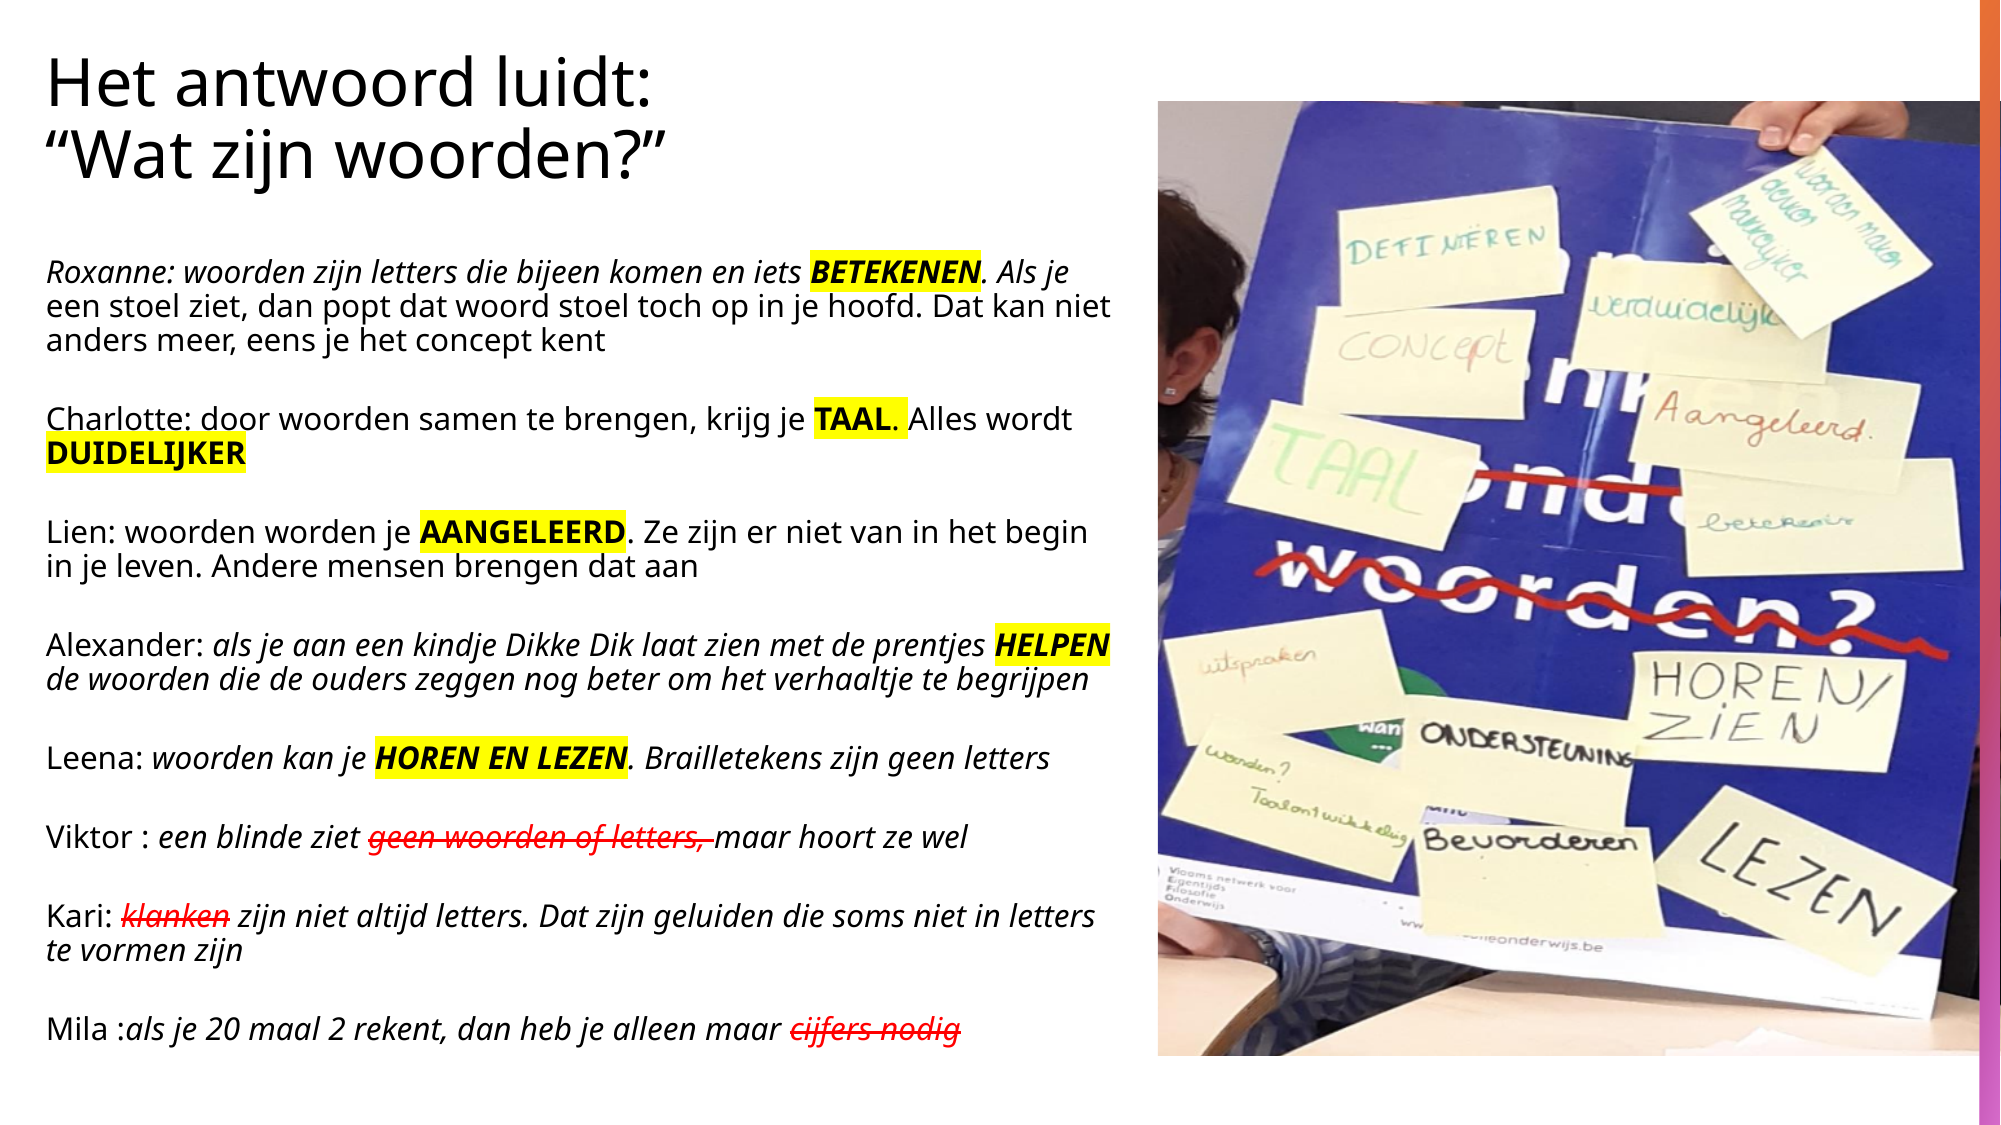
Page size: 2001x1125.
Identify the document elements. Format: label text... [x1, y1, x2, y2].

title Het antwoord luidt: “Wat zijn woorden?” [30, 33, 1113, 201]
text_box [1979, 0, 2000, 1125]
picture [1112, 101, 1979, 1056]
list Roxanne: woorden zijn letters die bijeen komen en iets BETEKENEN. Als je een stoel ziet, dan popt dat woord stoel toch op in je hoofd. Dat kan niet anders meer, eens je het concept kent Charlotte: door woorden samen te brengen, krijg je TAAL. Alles wordt DUIDELIJKER Lien: woorden worden je AANGELEERD. Ze zijn er niet van in het begin in je leven. Andere mensen brengen dat aan Alexander: als je aan een kindje Dikke Dik laat zien met de prentjes HELPEN de woorden die de ouders zeggen nog beter om het verhaaltje te begrijpen Leena: woorden kan je HOREN EN LEZEN. Brailletekens zijn geen letters Viktor : een blinde ziet geen woorden of letters, maar hoort ze wel Kari: klanken zijn niet altijd letters. Dat zijn geluiden die soms niet in letters te vormen zijn Mila :als je 20 maal 2 rekent, dan heb je alleen maar cijfers nodig [30, 248, 1140, 1092]
